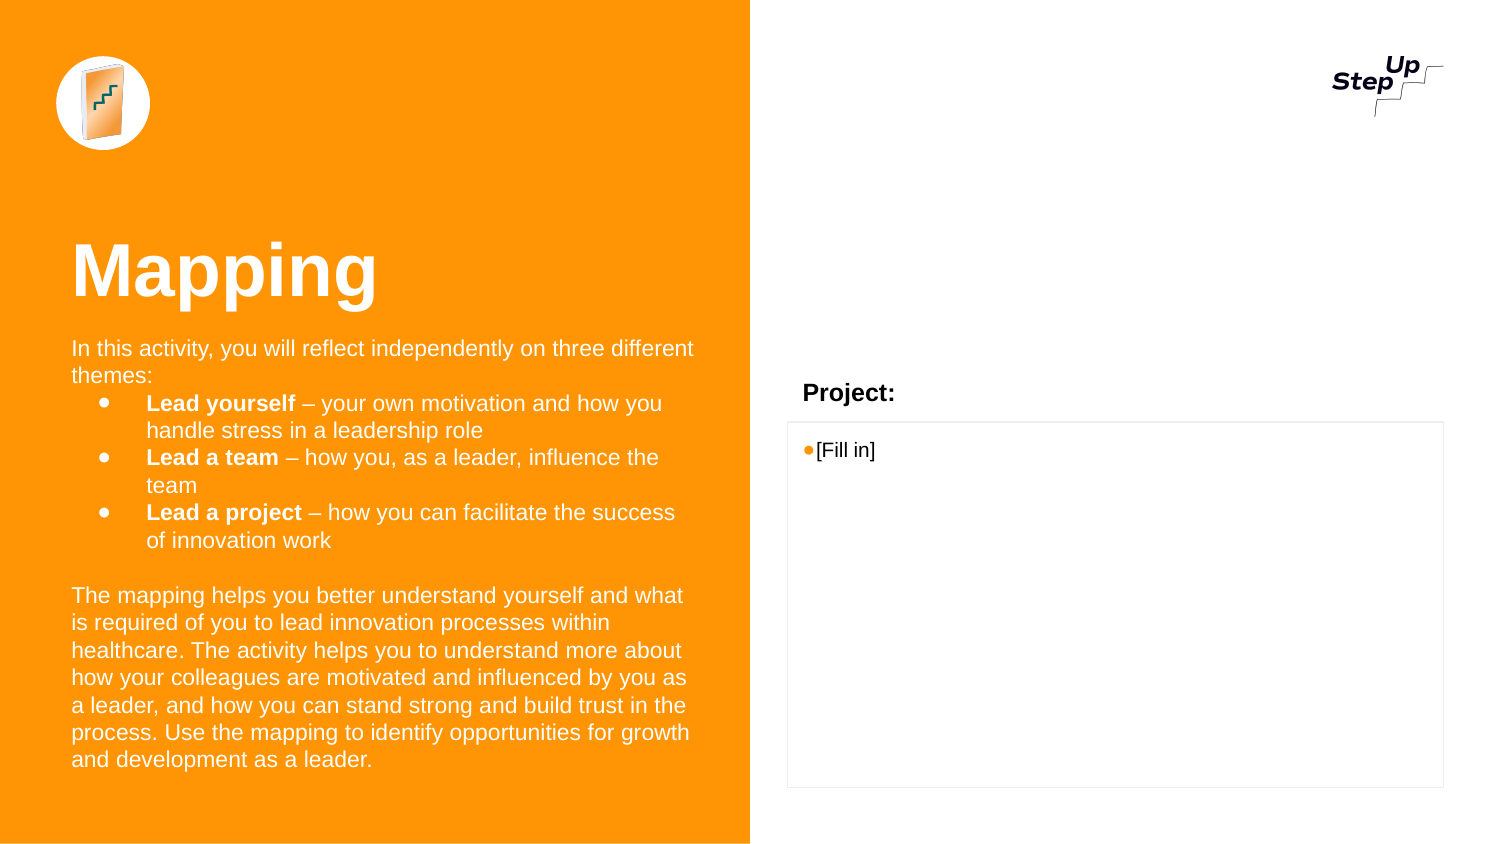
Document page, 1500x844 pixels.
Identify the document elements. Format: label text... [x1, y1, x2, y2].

picture [1332, 56, 1444, 117]
text_box [Fill in] [787, 421, 1444, 788]
picture [78, 63, 128, 143]
